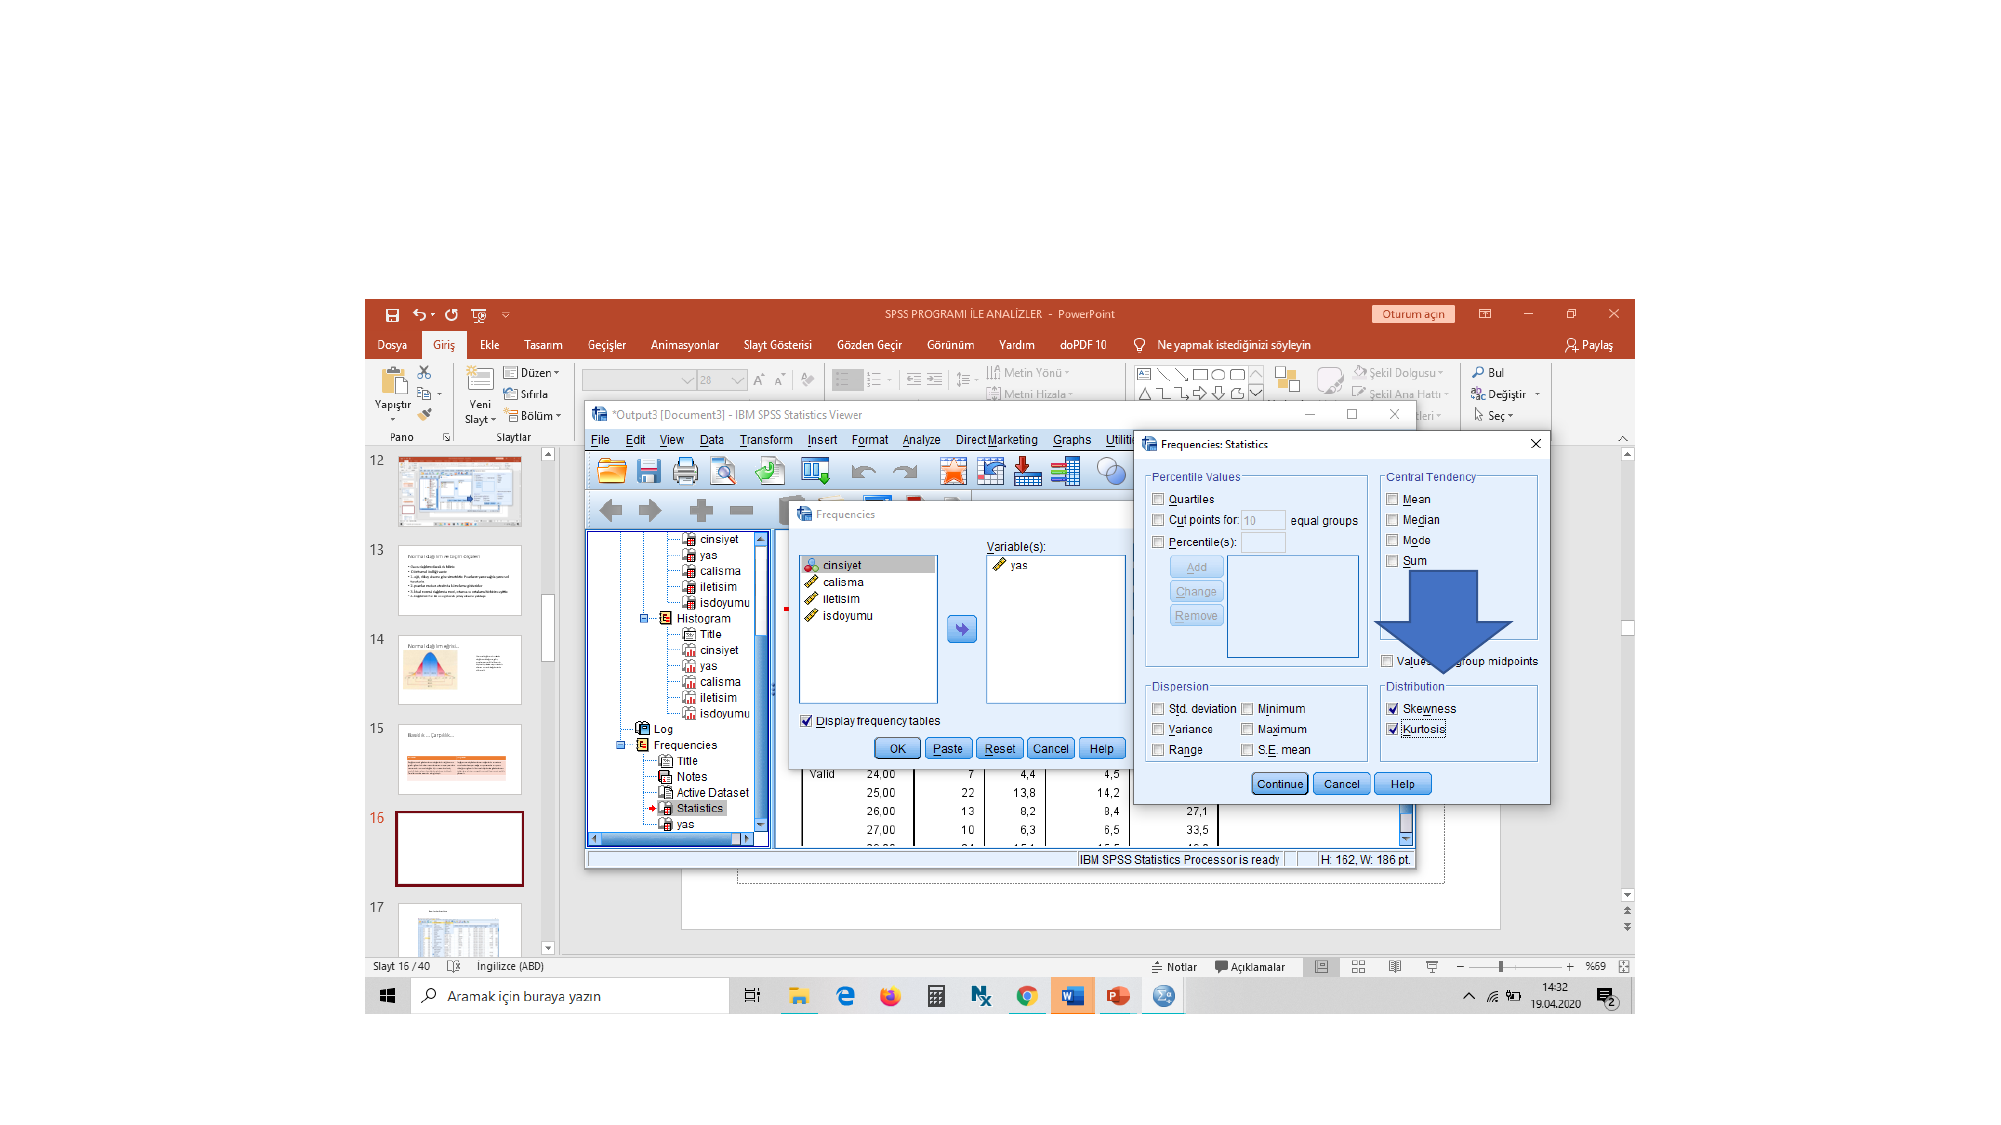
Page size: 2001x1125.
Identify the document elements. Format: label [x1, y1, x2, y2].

list [365, 299, 1635, 1014]
